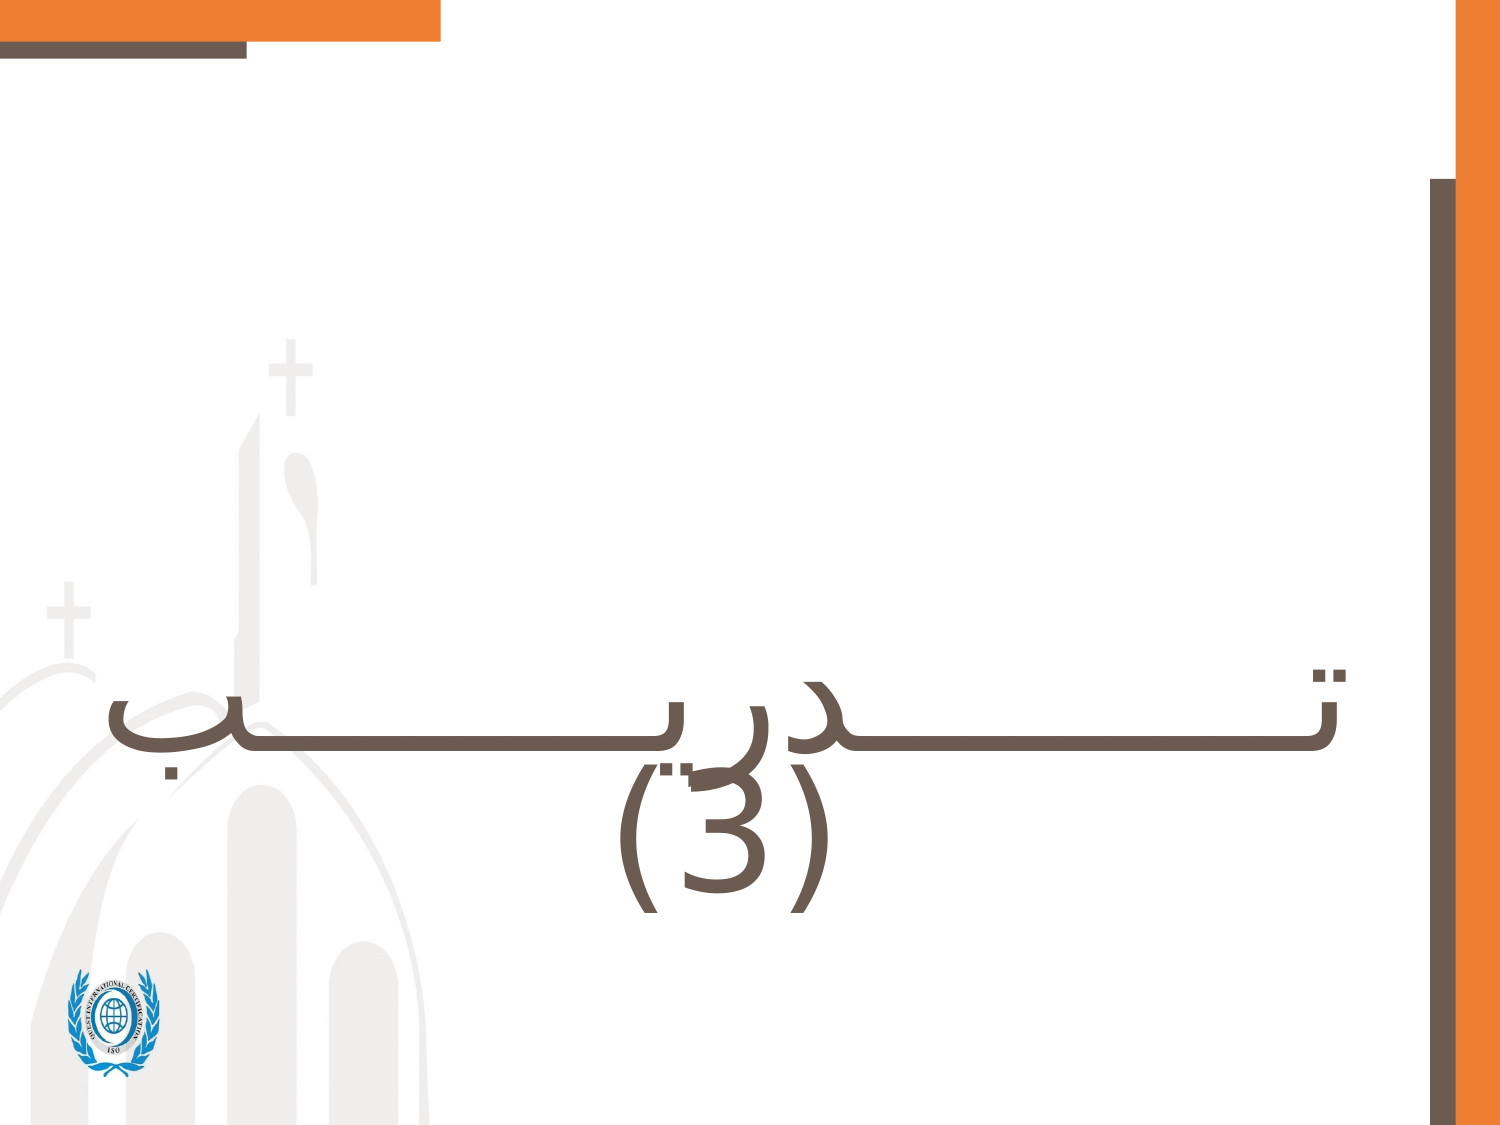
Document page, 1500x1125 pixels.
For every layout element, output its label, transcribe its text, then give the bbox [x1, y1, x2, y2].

list تـــــــــدريــــــــب (3) [29, 373, 1421, 811]
picture [0, 295, 467, 1125]
